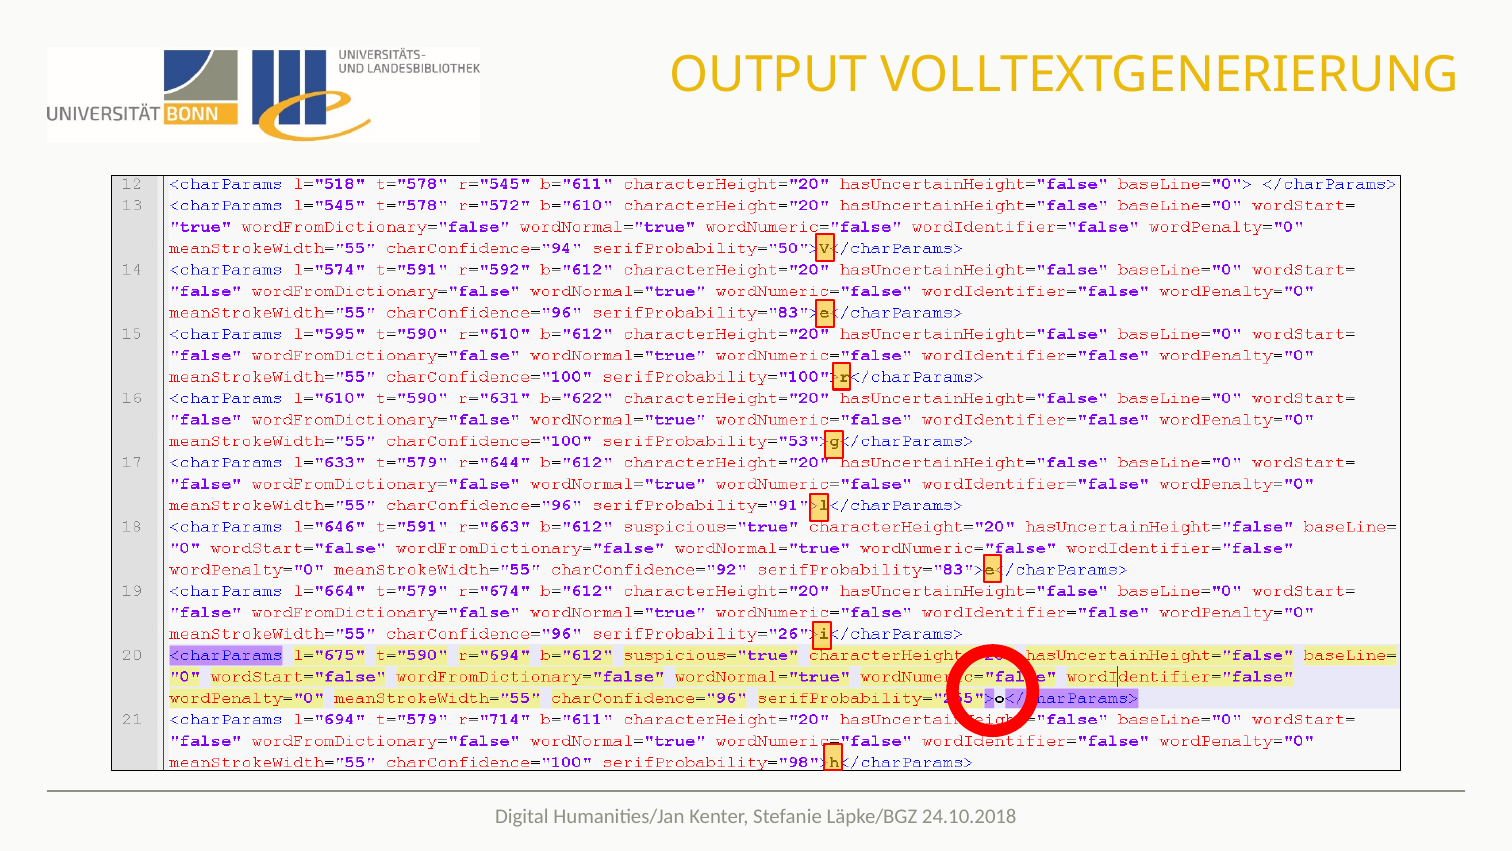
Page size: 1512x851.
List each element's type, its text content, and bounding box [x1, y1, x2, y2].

footer Digital Humanities/Jan Kenter, Stefanie Läpke/BGZ 24.10.2018 [342, 791, 1170, 839]
title Output Volltextgenerierung [658, 47, 1465, 154]
picture [111, 175, 1401, 770]
picture [47, 47, 480, 142]
